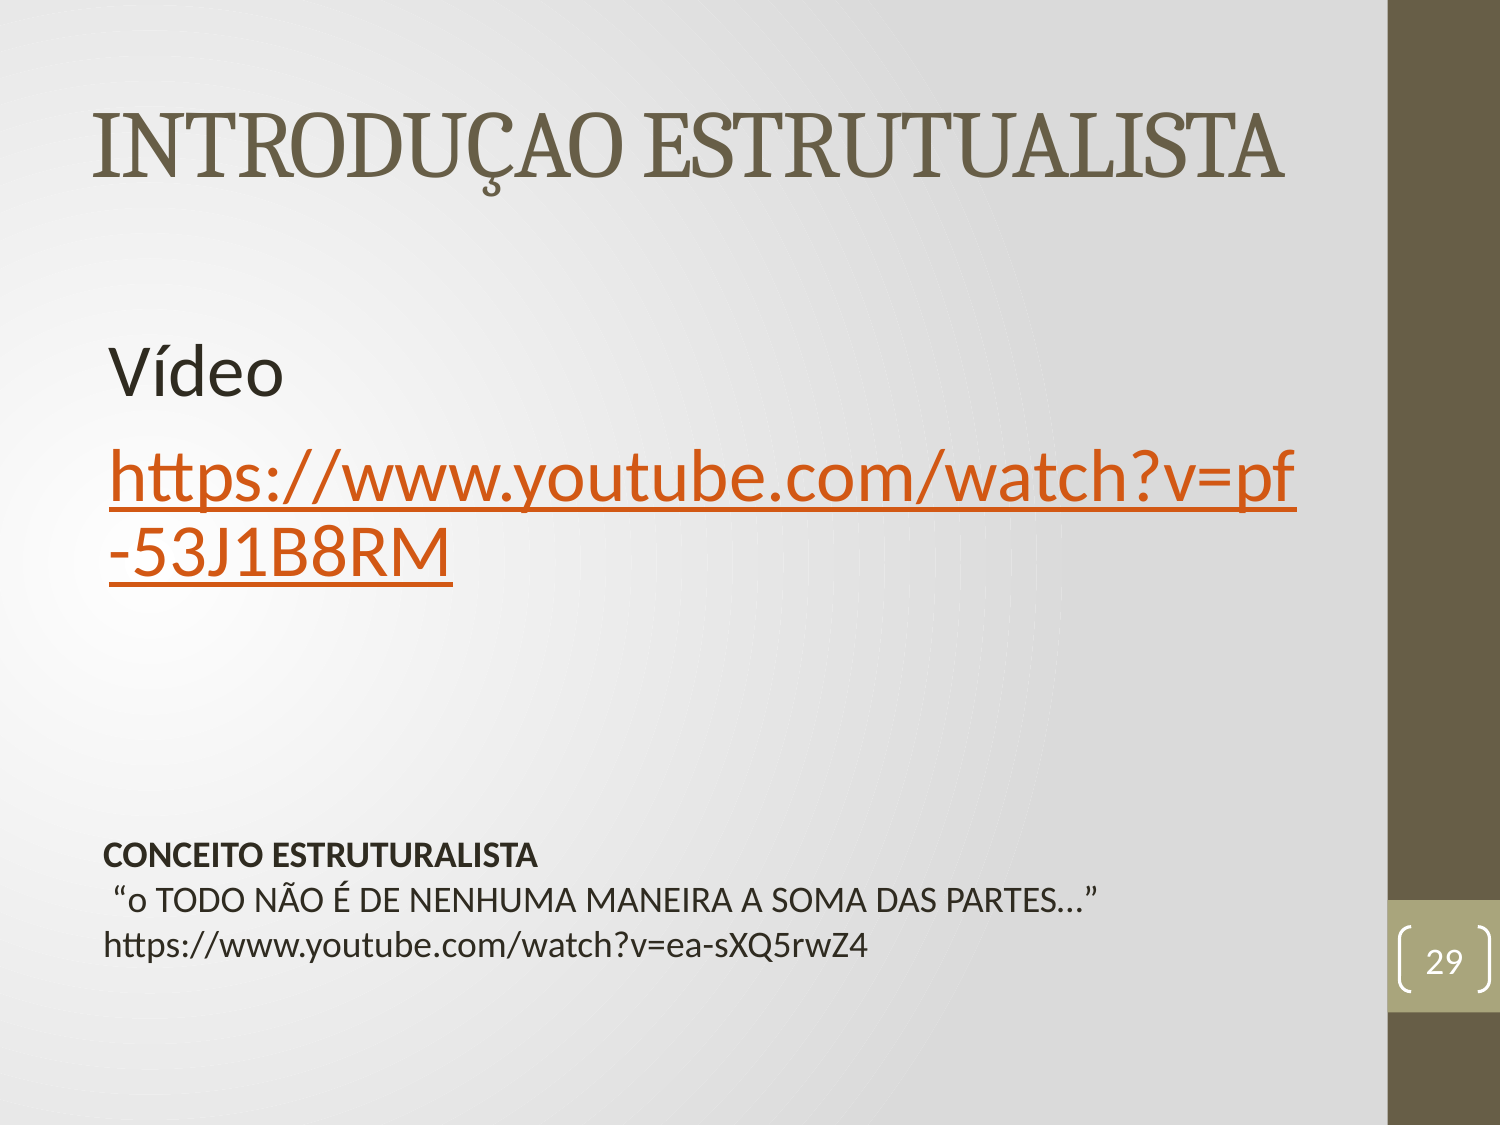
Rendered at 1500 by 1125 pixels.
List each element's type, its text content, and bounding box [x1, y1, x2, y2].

list Vídeo https://www.youtube.com/watch?v=pf-53J1B8RM [75, 314, 1325, 1050]
text_box CONCEITO ESTRUTURALISTA “o TODO NÃO É DE NENHUMA MANEIRA A SOMA DAS PARTES…” https://www.youtube.com/watch?v=ea-sXQ5rwZ4 [88, 822, 1211, 972]
slide_number 29 [1397, 925, 1492, 994]
title INTRODUÇAO ESTRUTUALISTA [75, 45, 1325, 233]
